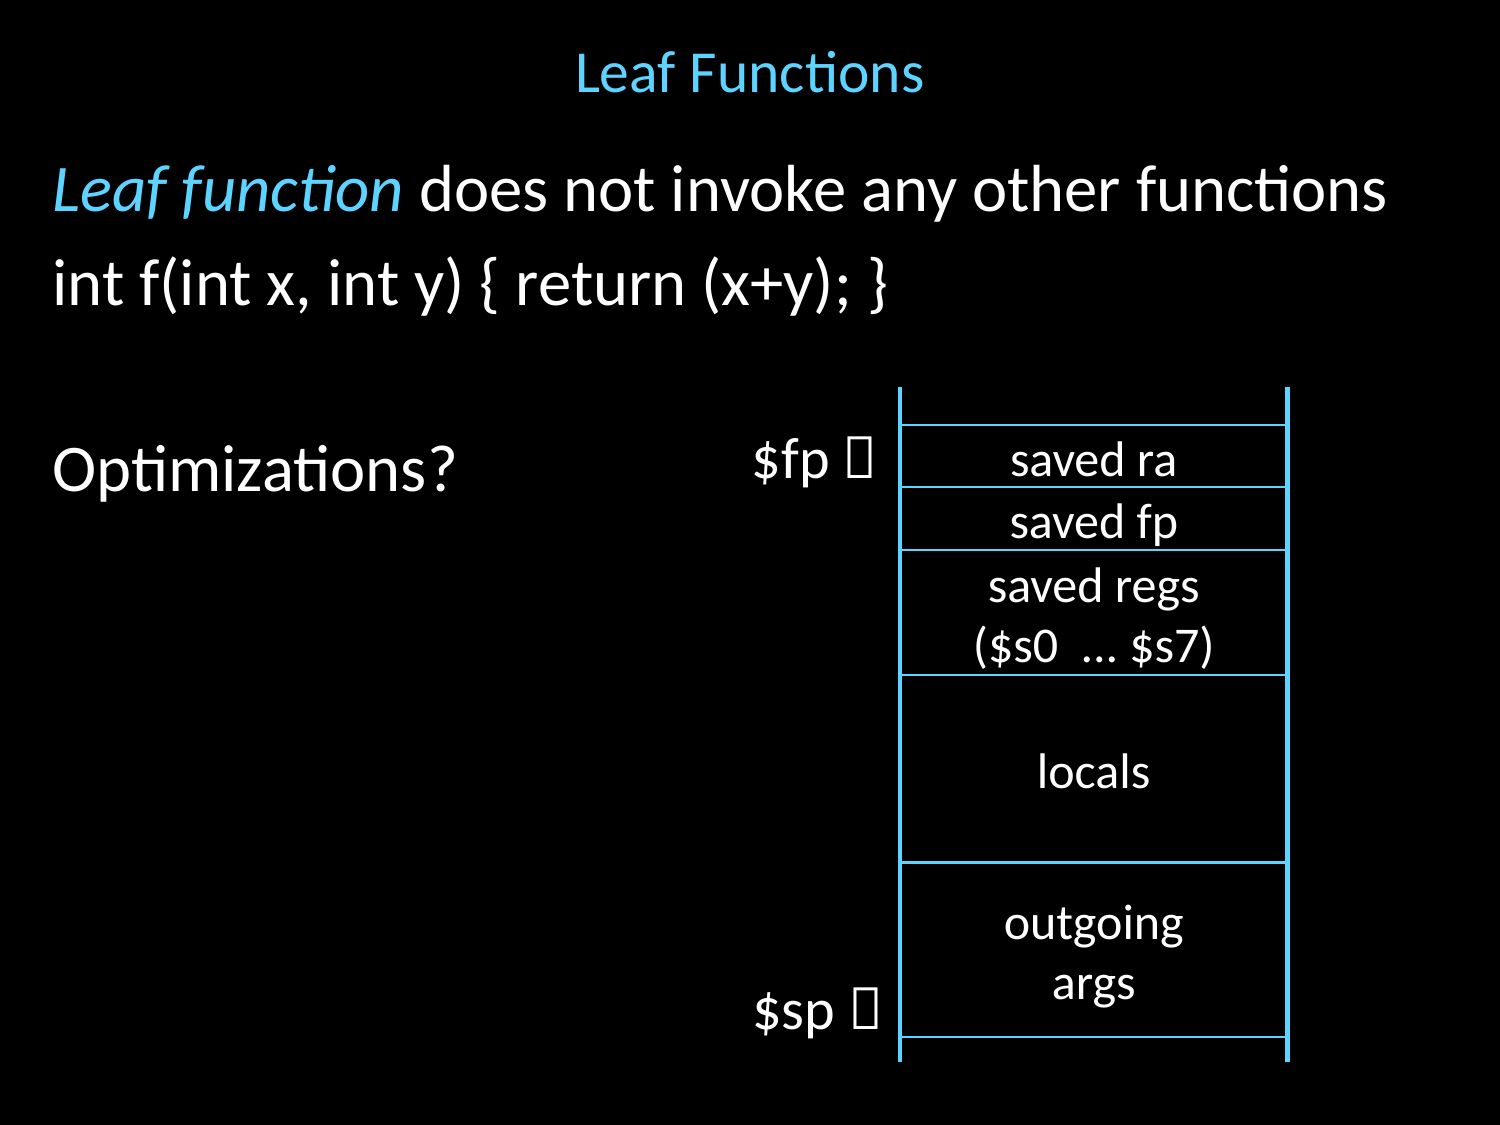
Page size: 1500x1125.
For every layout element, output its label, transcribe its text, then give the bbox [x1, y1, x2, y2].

title Leaf Functions [37, 24, 1463, 113]
text_box saved regs ($s0 ... $s7) [898, 548, 1289, 673]
list Leaf function does not invoke any other functions int f(int x, int y) { return (x+y); } Optimizations? [37, 137, 1463, 1063]
text_box outgoing args [898, 860, 1289, 1040]
text_box locals [898, 734, 1289, 860]
text_box saved fp [898, 485, 1289, 548]
text_box $fp  [737, 412, 893, 498]
text_box saved ra [898, 423, 1289, 485]
text_box $sp  [737, 964, 899, 1049]
text_box locals [898, 673, 1289, 724]
